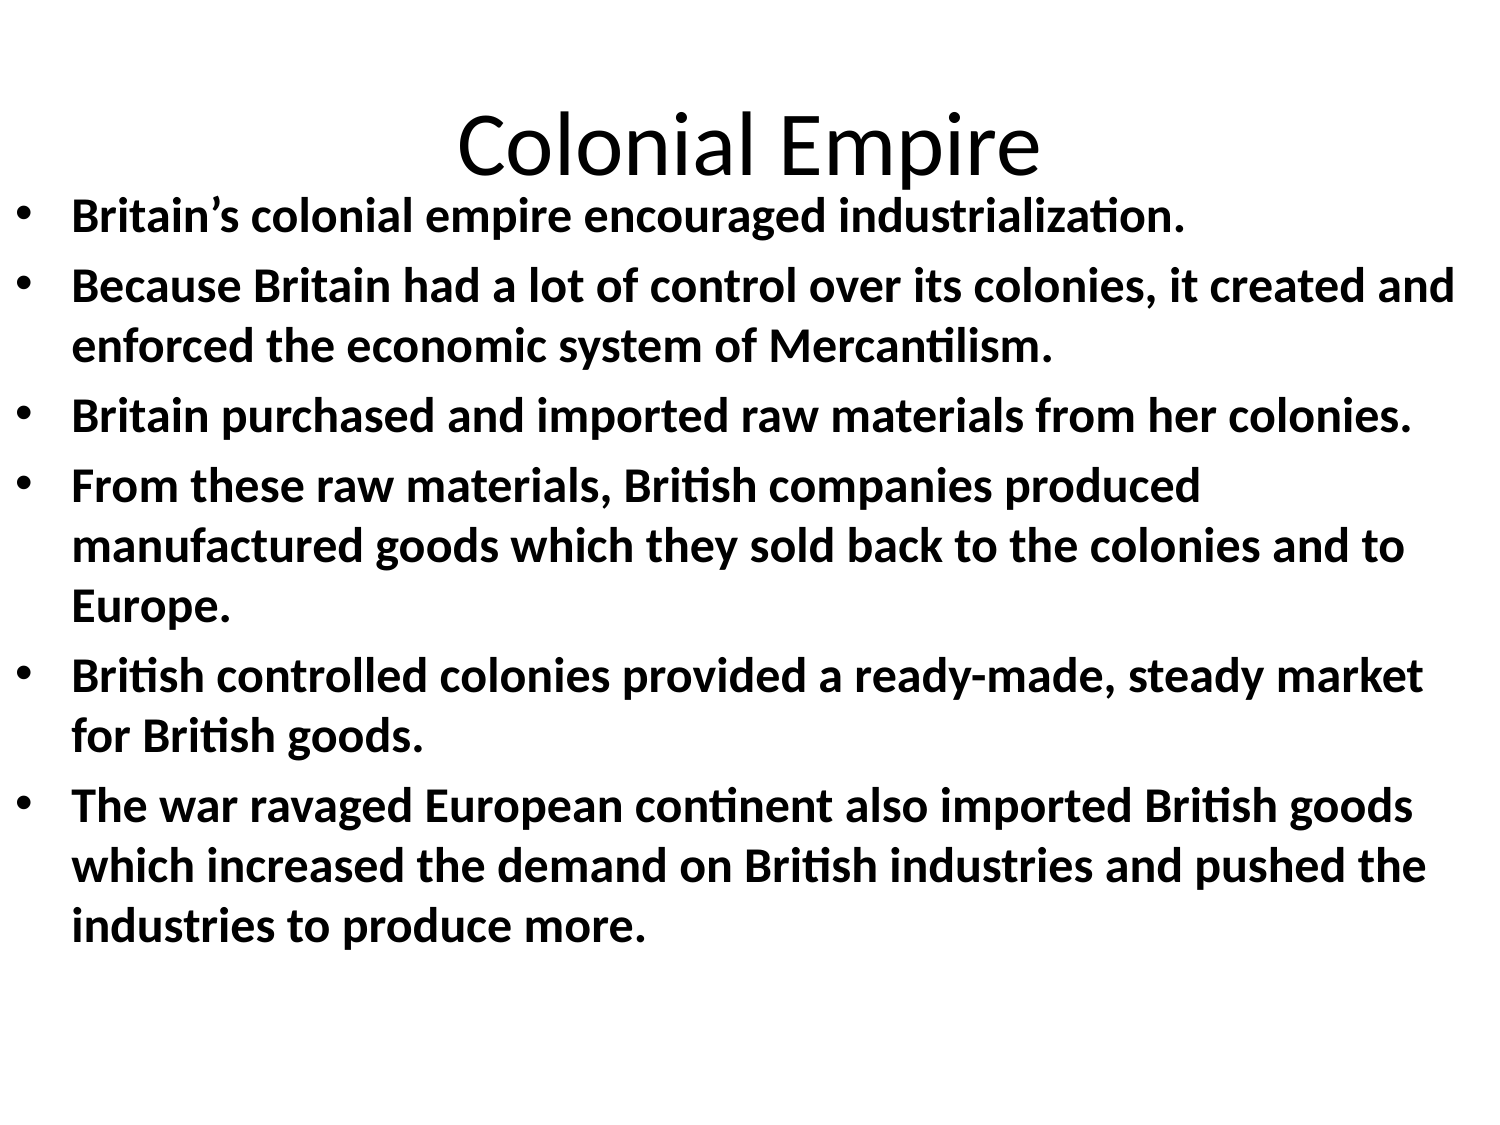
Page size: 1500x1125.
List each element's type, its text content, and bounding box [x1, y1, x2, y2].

list Britain’s colonial empire encouraged industrialization. Because Britain had a lot of control over its colonies, it created and enforced the economic system of Mercantilism. Britain purchased and imported raw materials from her colonies. From these raw materials, British companies produced manufactured goods which they sold back to the colonies and to Europe. British controlled colonies provided a ready-made, steady market for British goods. The war ravaged European continent also imported British goods which increased the demand on British industries and pushed the industries to produce more. [0, 174, 1500, 1125]
title Colonial Empire [75, 45, 1425, 174]
